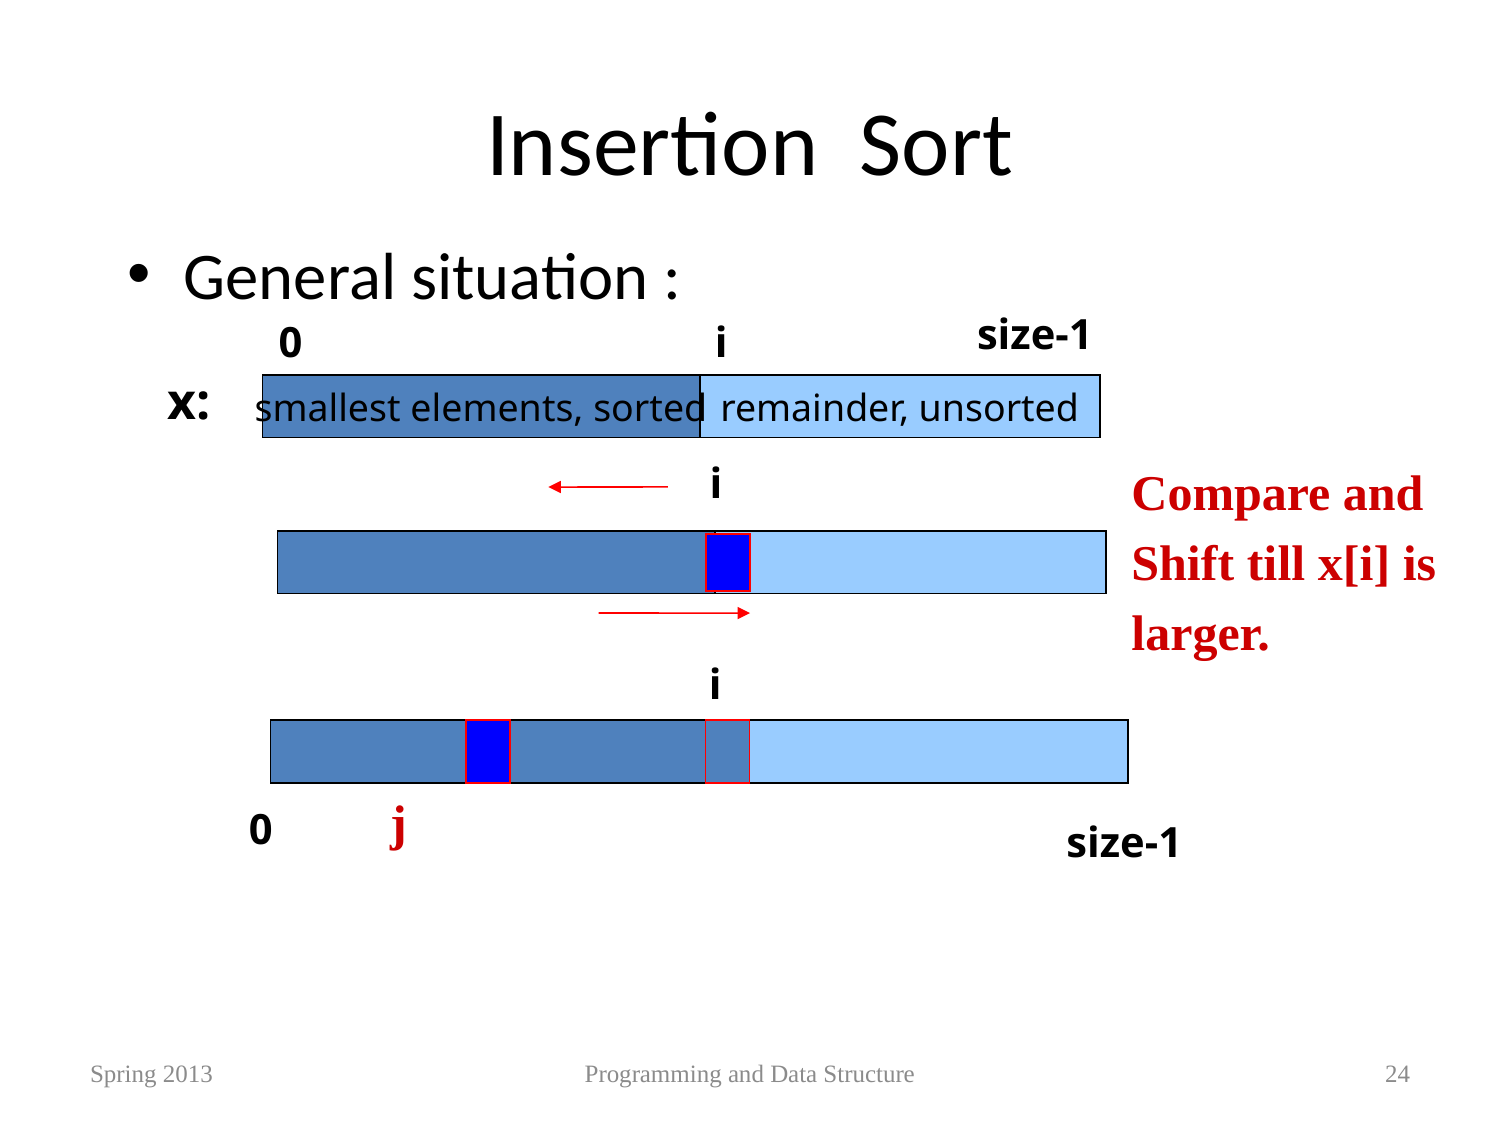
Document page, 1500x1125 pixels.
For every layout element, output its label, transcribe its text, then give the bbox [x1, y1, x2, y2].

footer Programming and Data Structure [512, 1042, 988, 1103]
slide_number Spring 2013 [75, 1042, 425, 1103]
text_box x: [152, 362, 226, 438]
text_box i [699, 308, 743, 373]
title Insertion Sort [74, 44, 1426, 233]
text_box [548, 486, 751, 614]
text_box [277, 530, 543, 594]
text_box Compare and Shift till x[i] is larger. [1041, 453, 1500, 668]
list General situation : [112, 224, 1388, 334]
text_box i [694, 449, 738, 485]
text_box size-1 [962, 299, 1178, 365]
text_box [232, 650, 1268, 874]
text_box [754, 530, 1107, 594]
text_box smallest elements, sorted [262, 374, 700, 438]
text_box 0 [263, 308, 318, 373]
slide_number 24 [1074, 1042, 1425, 1103]
text_box remainder, unsorted [700, 374, 1100, 438]
